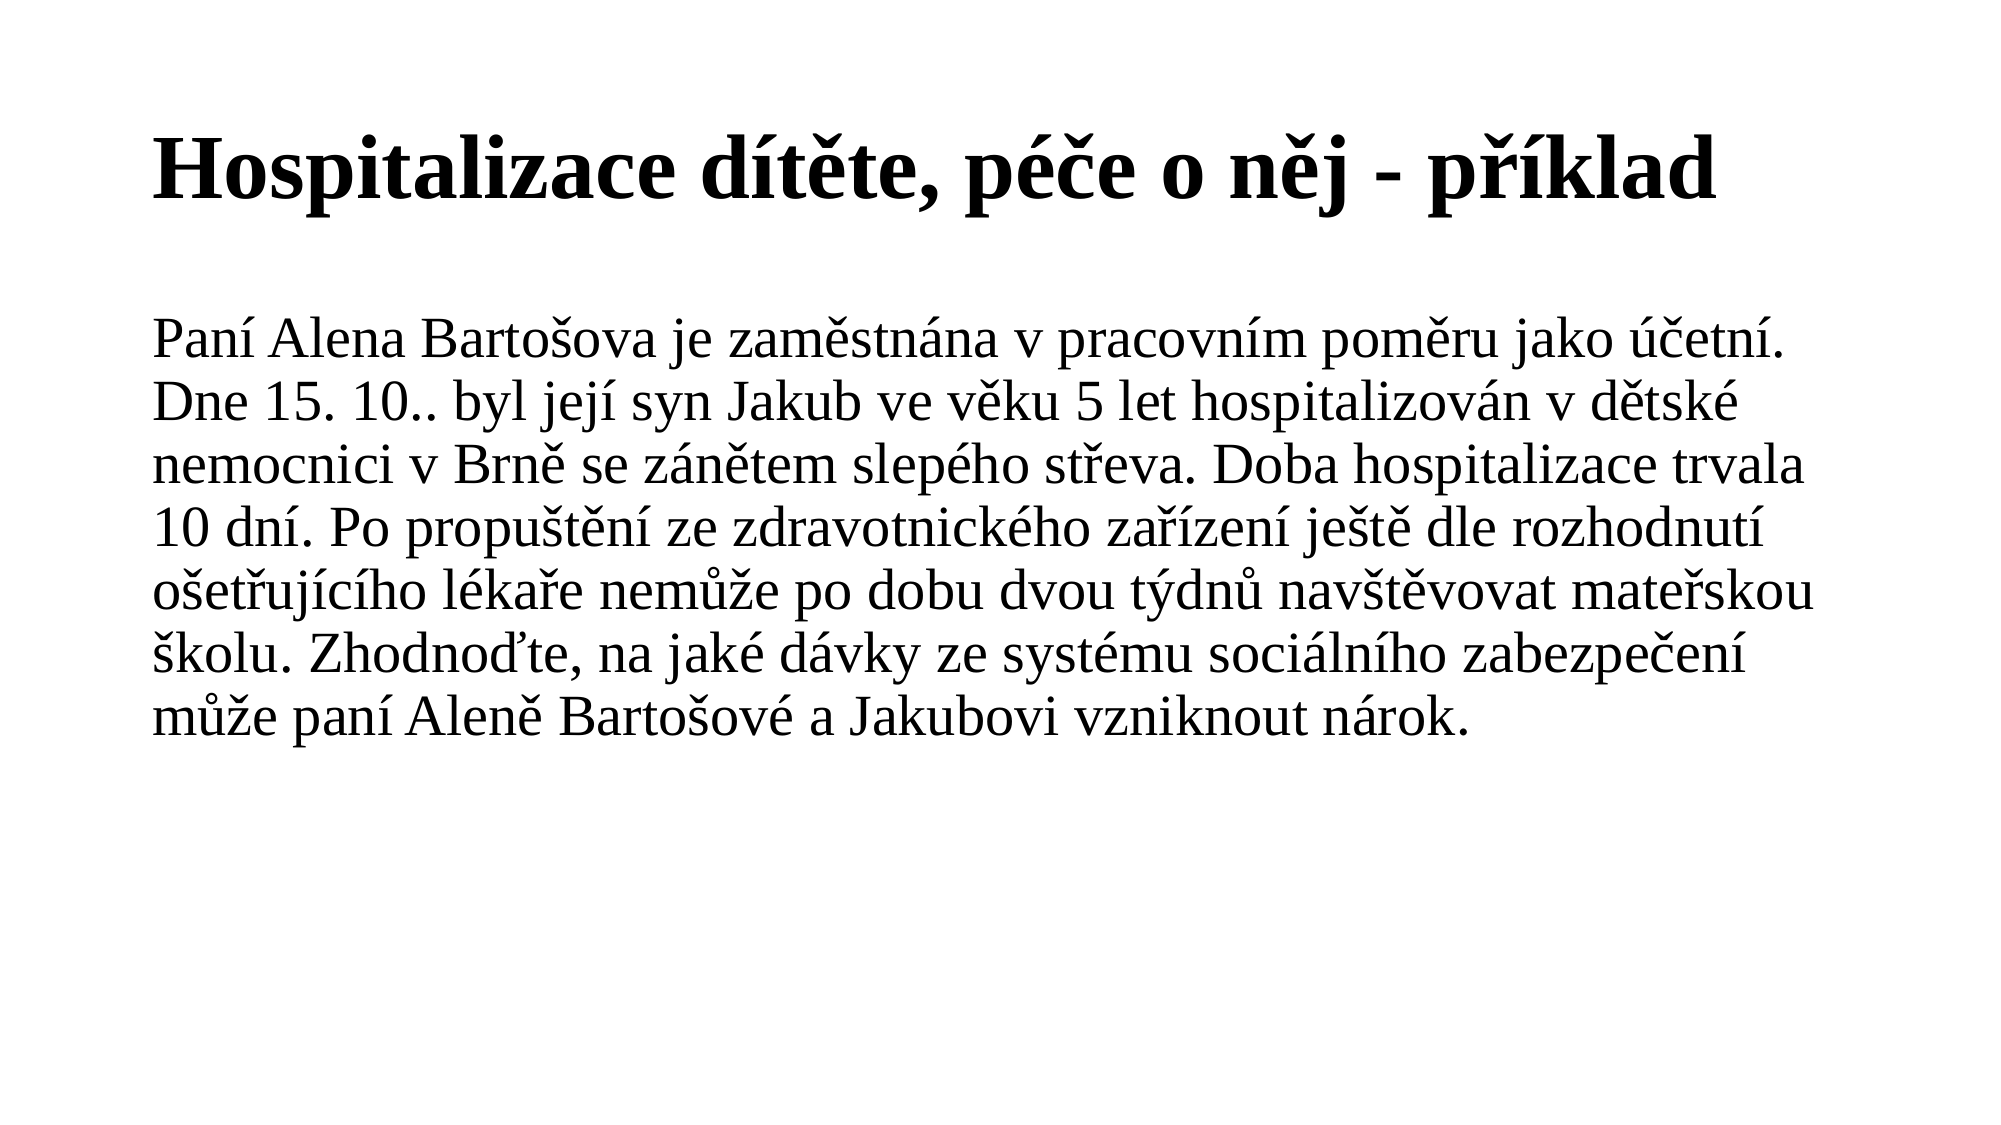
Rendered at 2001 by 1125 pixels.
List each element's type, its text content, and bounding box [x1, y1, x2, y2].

list Paní Alena Bartošova je zaměstnána v pracovním poměru jako účetní. Dne 15. 10.. byl její syn Jakub ve věku 5 let hospitalizován v dětské nemocnici v Brně se zánětem slepého střeva. Doba hospitalizace trvala 10 dní. Po propuštění ze zdravotnického zařízení ještě dle rozhodnutí ošetřujícího lékaře nemůže po dobu dvou týdnů navštěvovat mateřskou školu. Zhodnoďte, na jaké dávky ze systému sociálního zabezpečení může paní Aleně Bartošové a Jakubovi vzniknout nárok. [137, 299, 1863, 1014]
title Hospitalizace dítěte, péče o něj - příklad [137, 59, 1863, 278]
